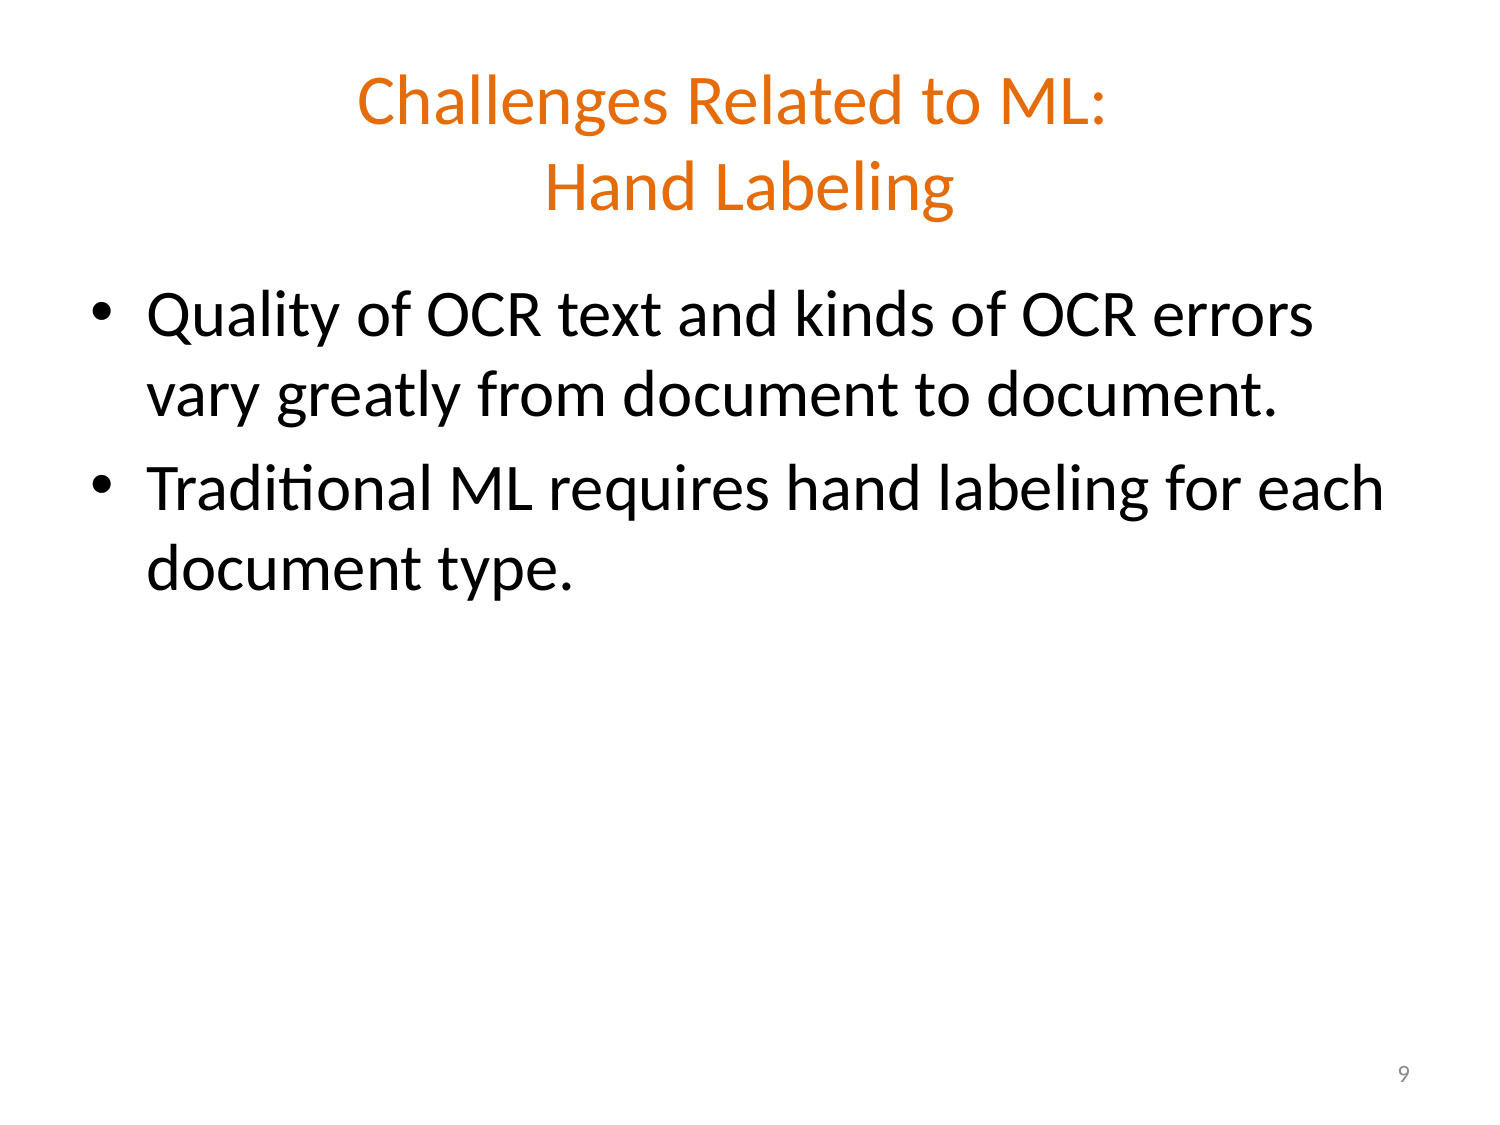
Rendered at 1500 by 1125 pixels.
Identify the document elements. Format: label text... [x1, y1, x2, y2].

slide_number 9 [1074, 1042, 1425, 1103]
list Quality of OCR text and kinds of OCR errors vary greatly from document to document. Traditional ML requires hand labeling for each document type. [75, 262, 1425, 1005]
title Challenges Related to ML: Hand Labeling [75, 45, 1425, 233]
